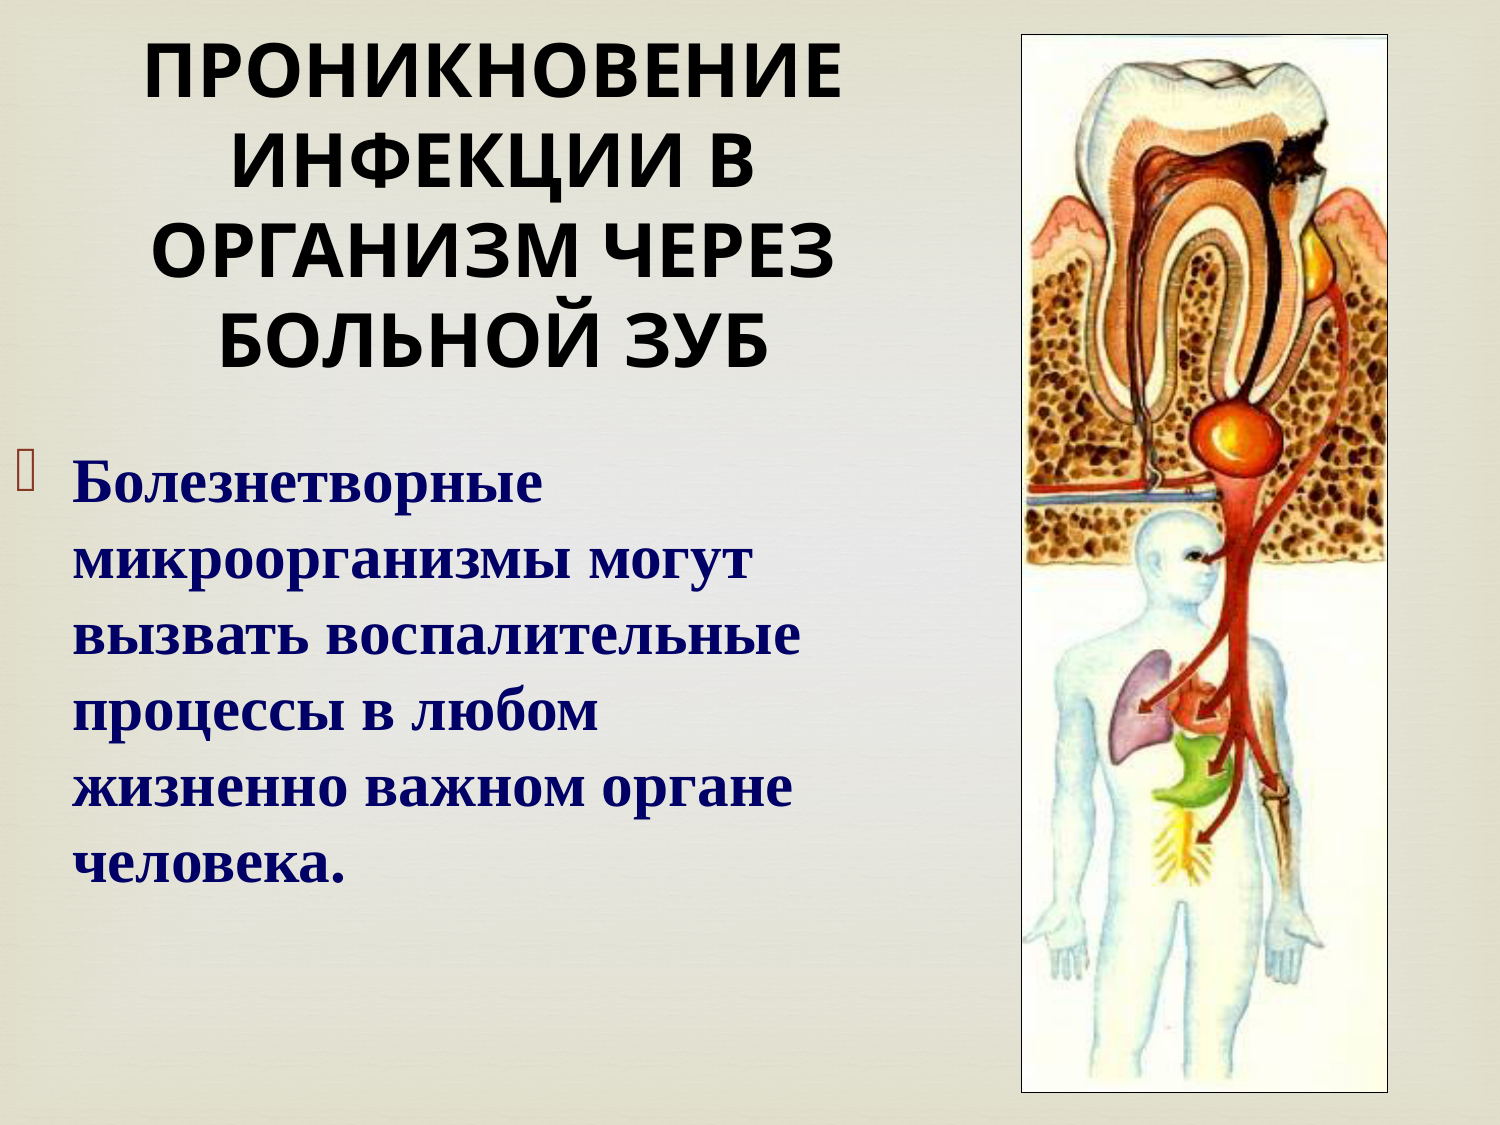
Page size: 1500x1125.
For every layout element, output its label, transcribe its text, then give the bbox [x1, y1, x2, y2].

list Болезнетворные микроорганизмы могут вызвать воспалительные процессы в любом жизненно важном органе человека. [0, 374, 832, 977]
title ПРОНИКНОВЕНИЕ ИНФЕКЦИИ В ОРГАНИЗМ ЧЕРЕЗ БОЛЬНОЙ ЗУБ [0, 30, 987, 374]
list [1021, 34, 1389, 1093]
